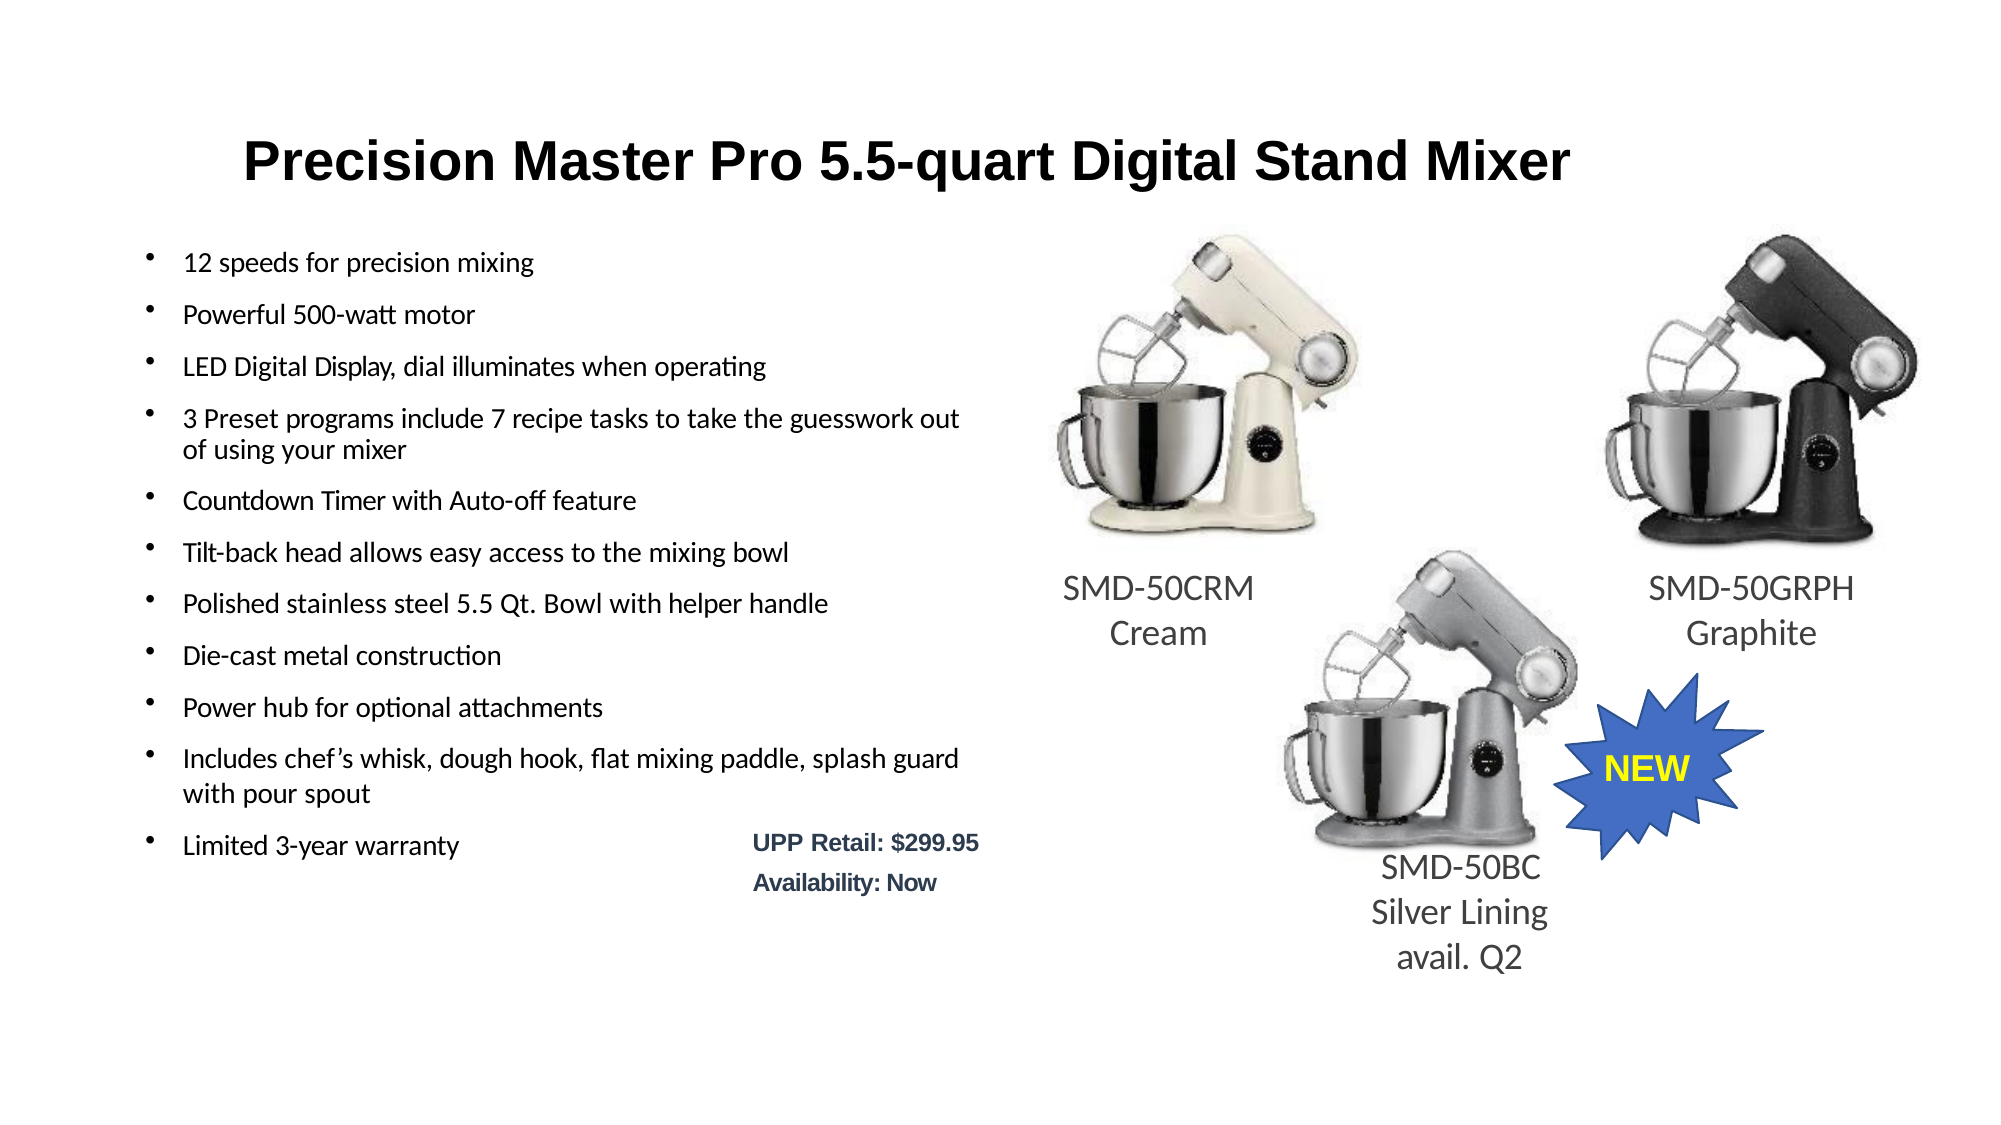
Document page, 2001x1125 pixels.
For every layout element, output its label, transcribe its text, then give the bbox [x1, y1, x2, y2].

text_box SMD-50GRPH Graphite [1646, 577, 1857, 653]
picture [1048, 224, 1925, 874]
text_box SMD-50BC Silver Lining avail. Q2 [1369, 874, 1551, 978]
text_box SMD-50CRM Cream [1061, 563, 1257, 653]
title Precision Master Pro 5.5-quart Digital Stand Mixer [241, 62, 1881, 253]
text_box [1553, 672, 1765, 861]
text_box 12 speeds for precision mixing Powerful 500-watt motor LED Digital Display, dial illuminates when operating 3 Preset programs include 7 recipe tasks to take the guesswork out of using your mixer Countdown Timer with Auto-off feature Tilt-back head allows easy access to the mixing bowl Polished stainless steel 5.5 Qt. Bowl with helper handle Die-cast metal construction Power hub for optional attachments Includes chef’s whisk, dough hook, flat mixing paddle, splash guard with pour spout Limited 3-year warranty [143, 224, 1229, 862]
text_box UPP Retail: $299.95 Availability: Now [750, 816, 1057, 897]
